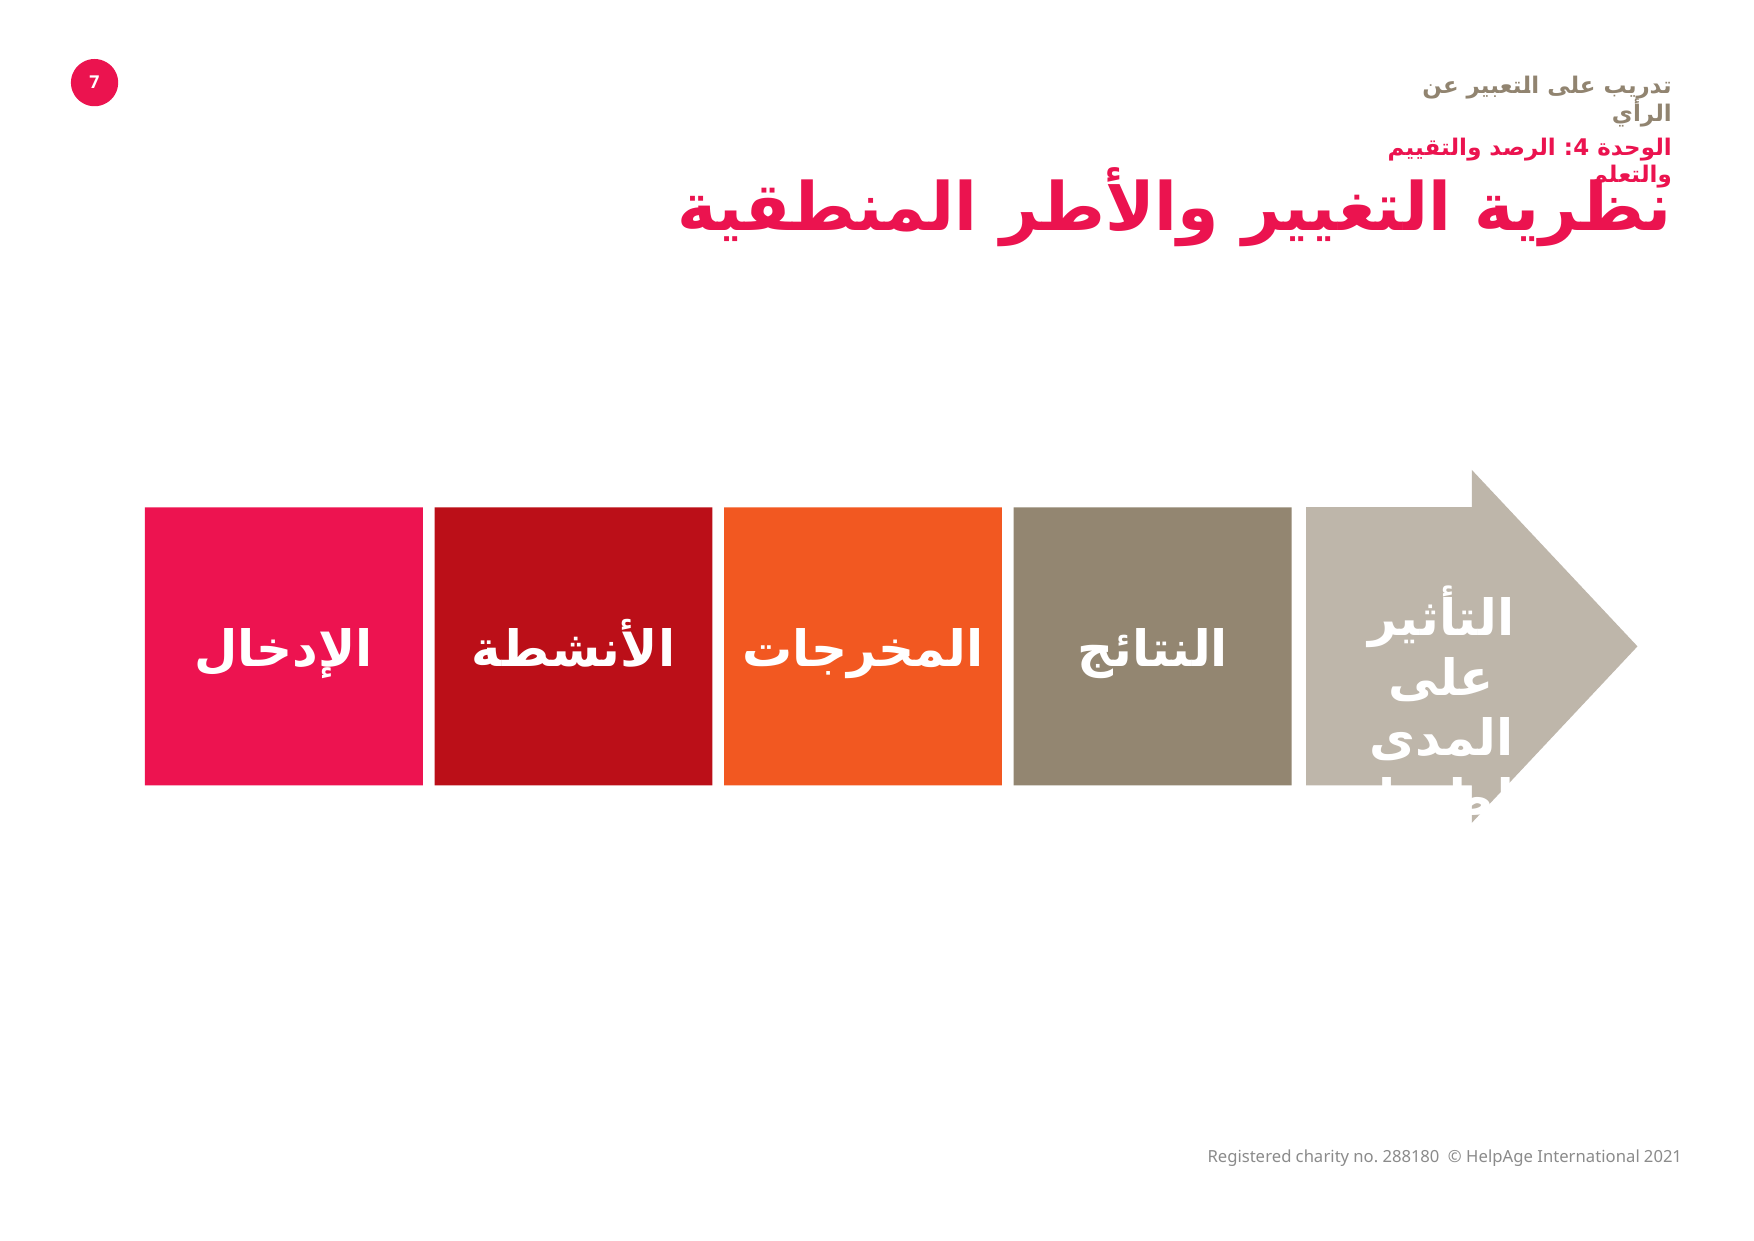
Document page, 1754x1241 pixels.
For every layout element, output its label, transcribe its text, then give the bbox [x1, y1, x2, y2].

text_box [144, 469, 1638, 823]
footer تدريب على التعبير عن الرأي الوحدة 4: الرصد والتقييم والتعلم [1373, 70, 1672, 138]
slide_number 7 [70, 71, 119, 105]
title نظرية التغيير والأطر المنطقية [125, 175, 1672, 291]
